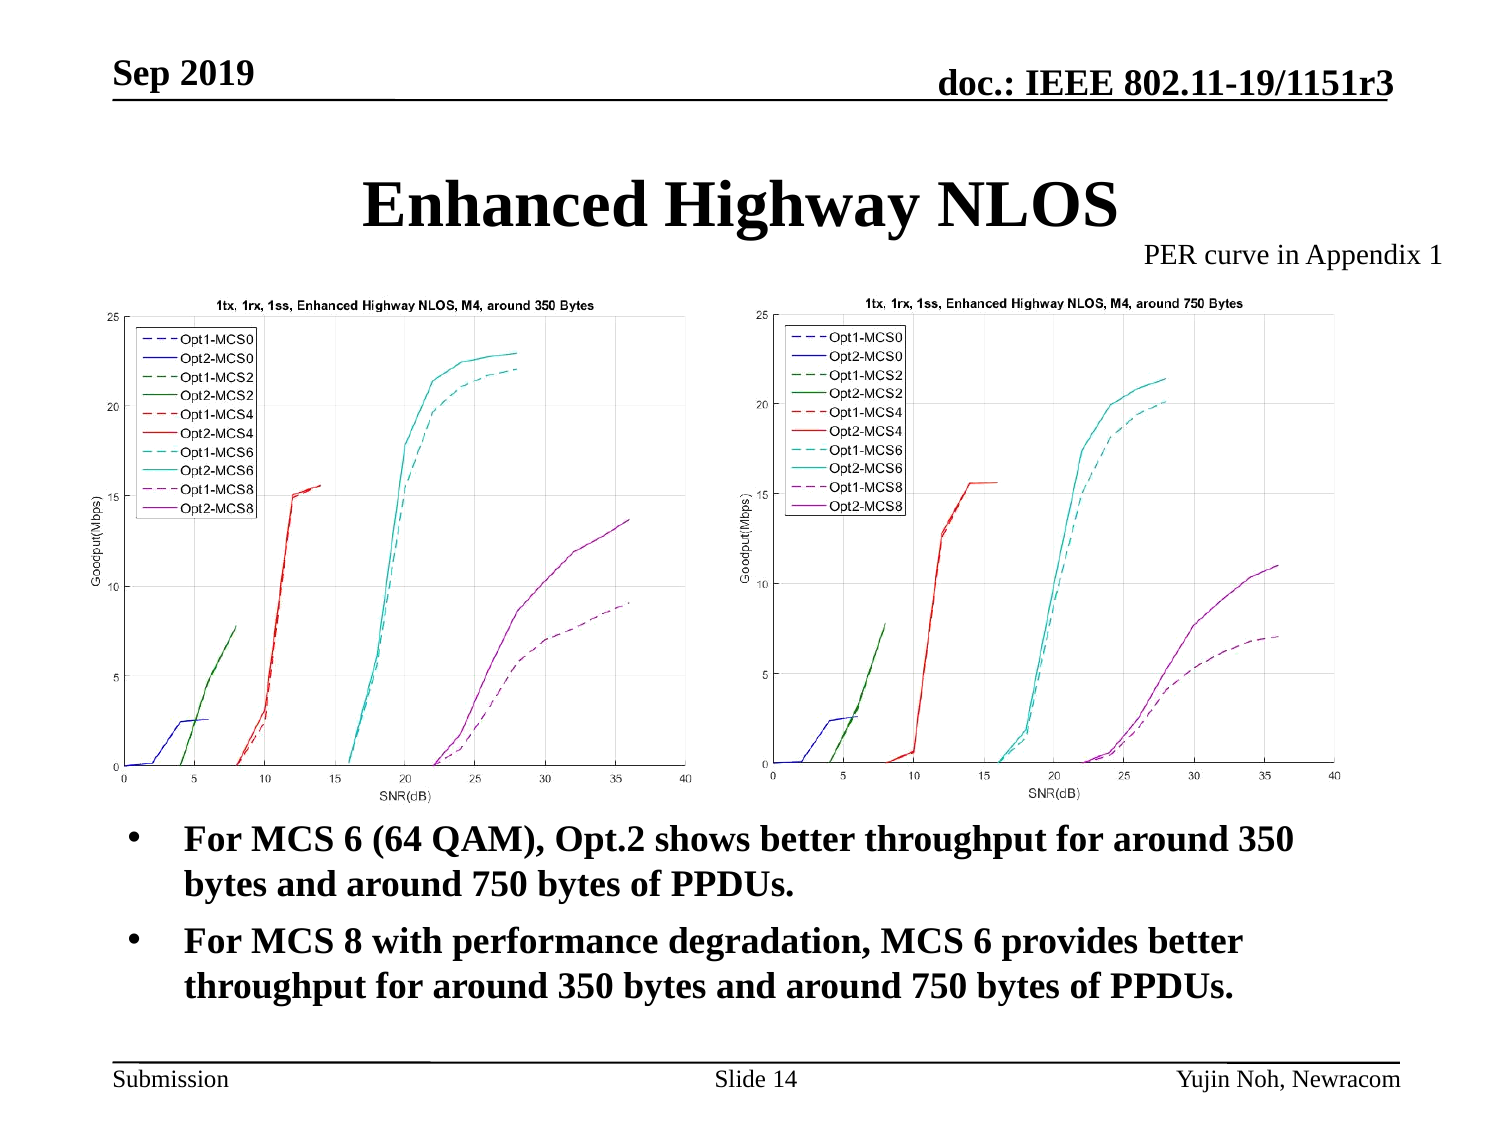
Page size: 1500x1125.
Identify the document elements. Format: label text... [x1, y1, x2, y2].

picture [30, 272, 1403, 826]
list For MCS 6 (64 QAM), Opt.2 shows better throughput for around 350 bytes and around 750 bytes of PPDUs. For MCS 8 with performance degradation, MCS 6 provides better throughput for around 350 bytes and around 750 bytes of PPDUs. [112, 831, 1388, 1045]
slide_number Slide 14 [712, 1061, 800, 1123]
footer Yujin Noh, Newracom [878, 1061, 1402, 1093]
text_box PER curve in Appendix 1 [1129, 227, 1500, 278]
title Enhanced Highway NLOS [112, 112, 1388, 272]
